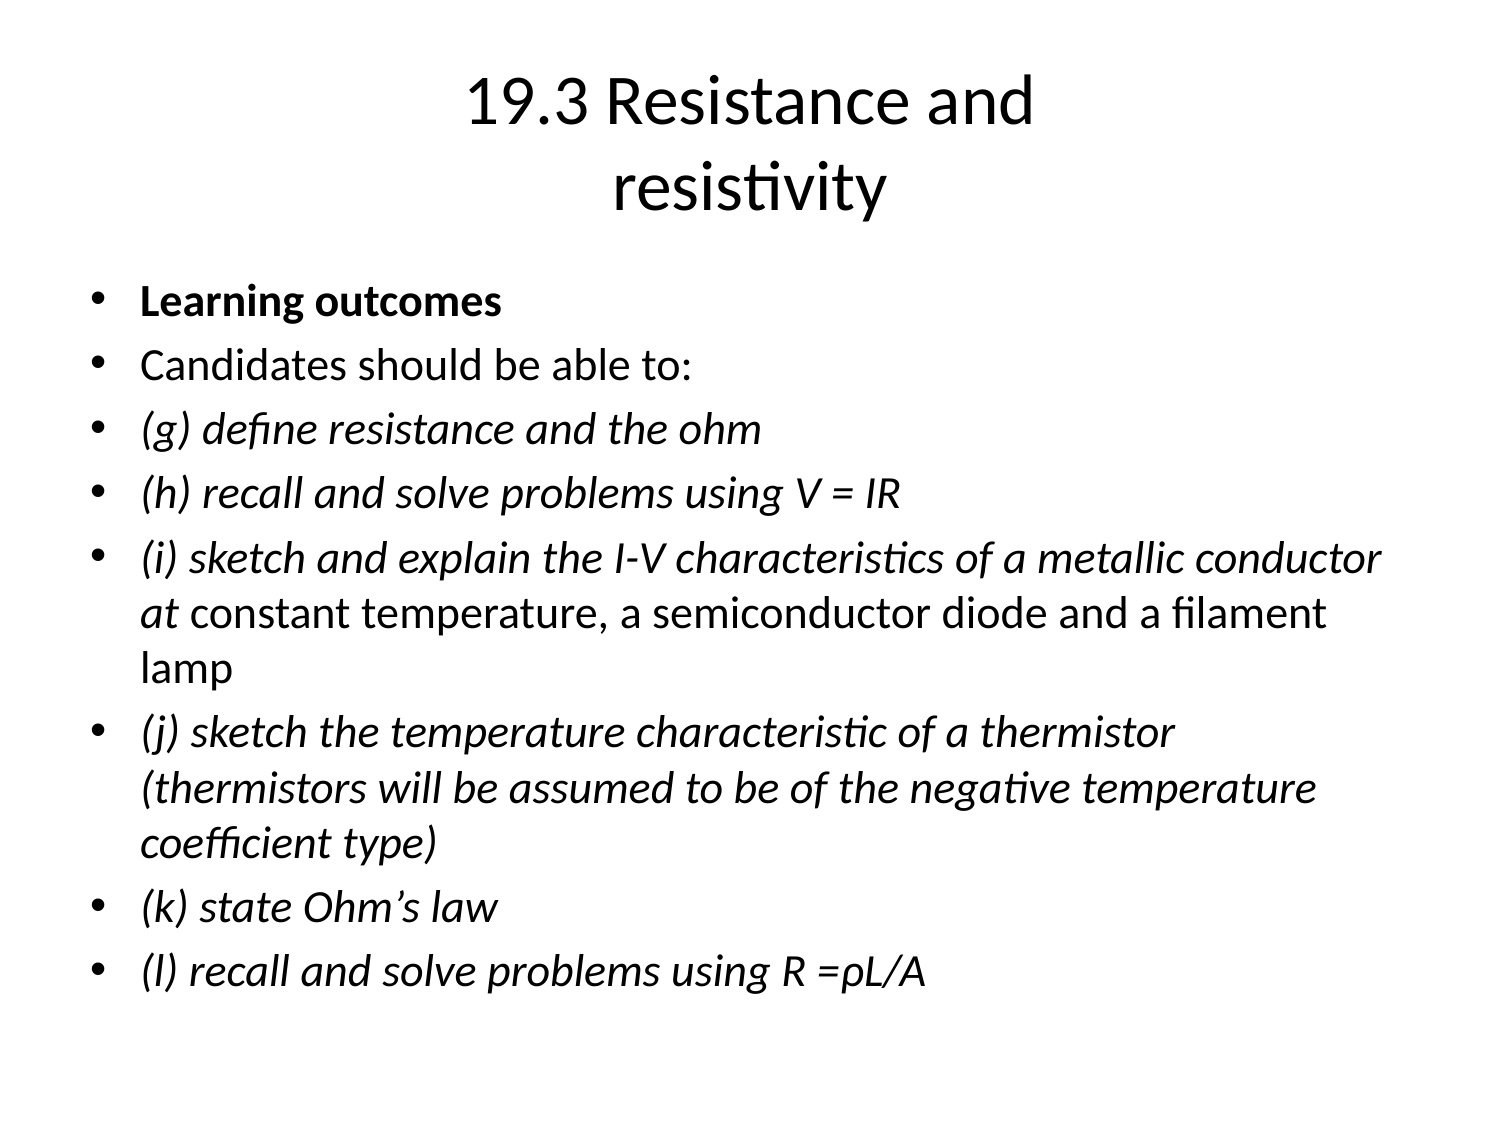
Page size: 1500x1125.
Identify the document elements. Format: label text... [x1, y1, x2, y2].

list Learning outcomes Candidates should be able to: (g) define resistance and the ohm (h) recall and solve problems using V = IR (i) sketch and explain the I-V characteristics of a metallic conductor at constant temperature, a semiconductor diode and a filament lamp (j) sketch the temperature characteristic of a thermistor (thermistors will be assumed to be of the negative temperature coefficient type) (k) state Ohm’s law (l) recall and solve problems using R =ρL/A [75, 262, 1425, 1005]
title 19.3 Resistance and resistivity [75, 45, 1425, 233]
